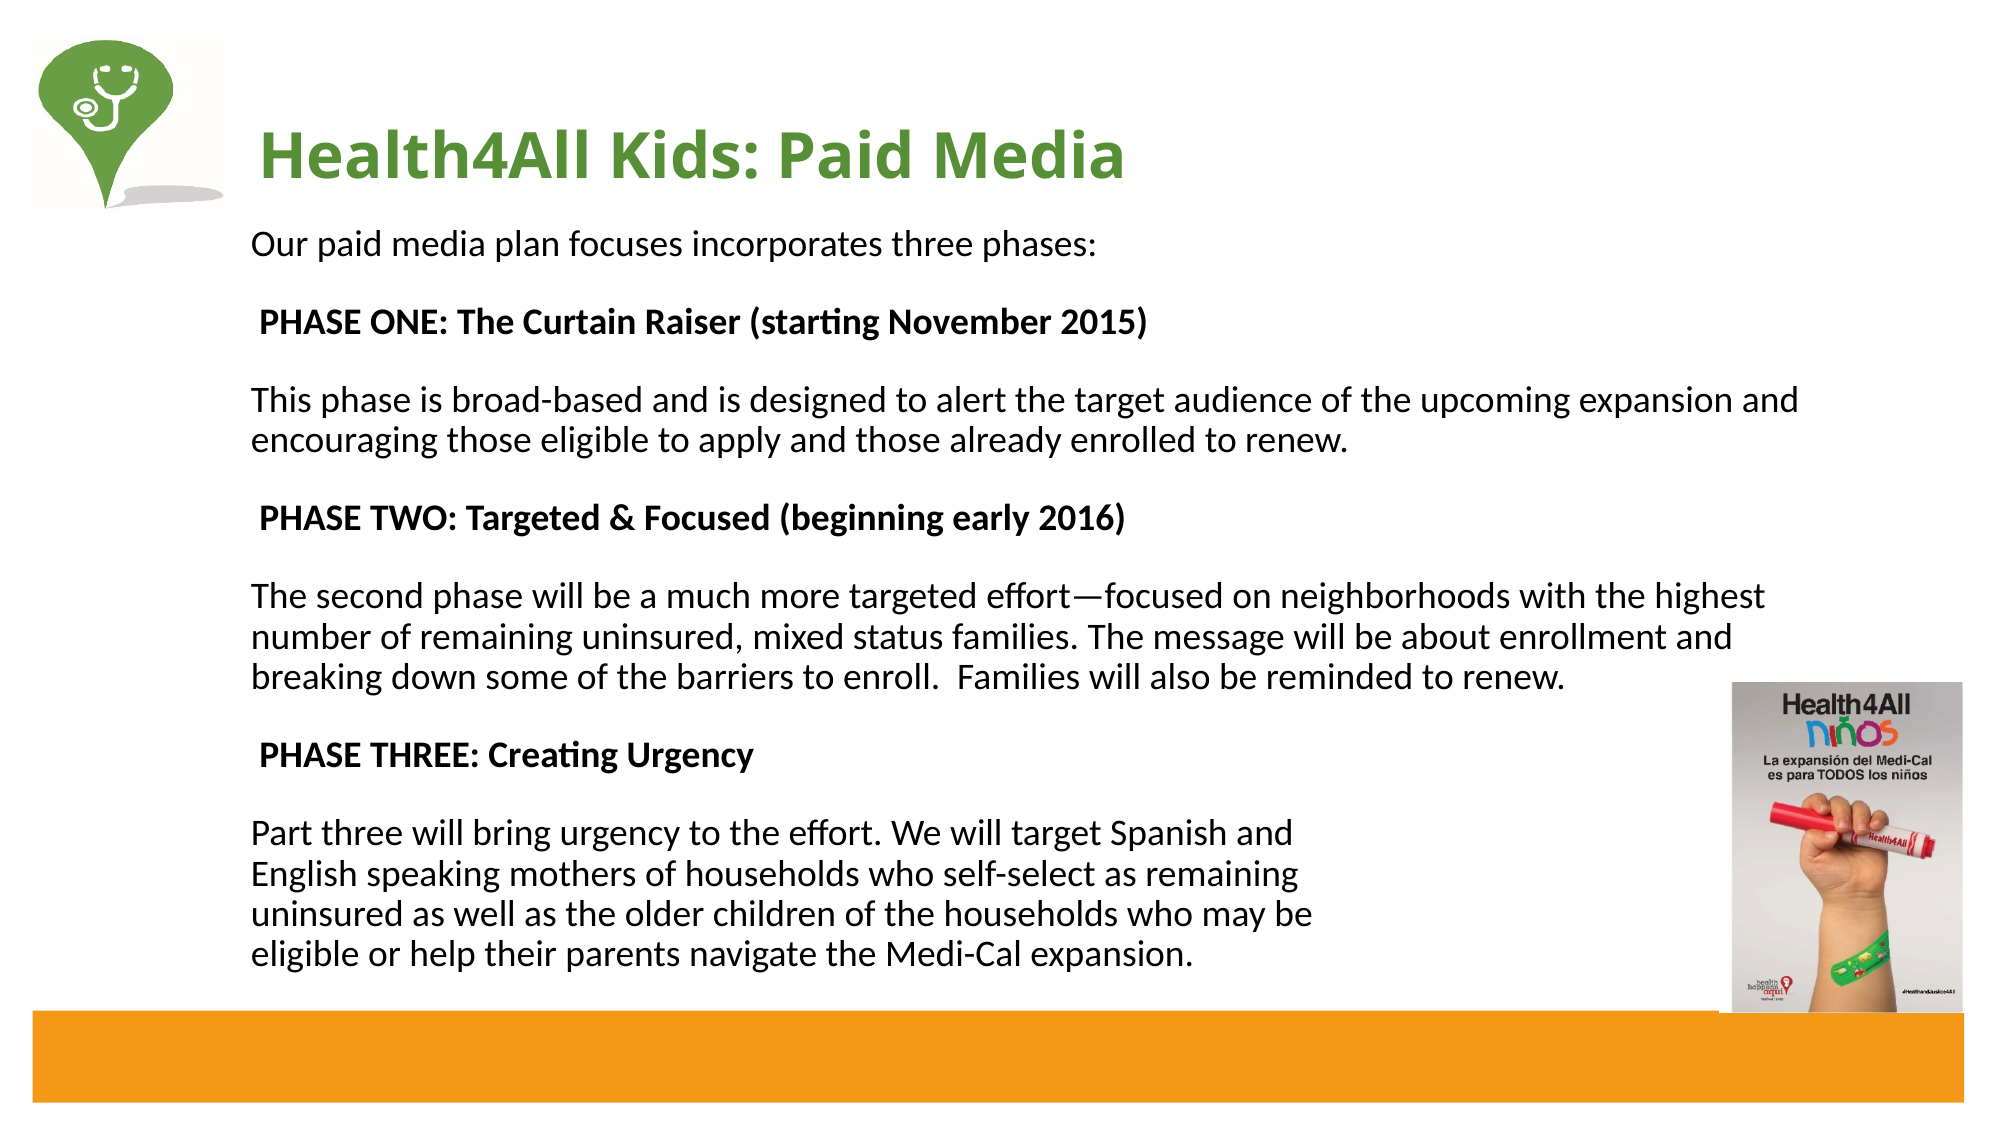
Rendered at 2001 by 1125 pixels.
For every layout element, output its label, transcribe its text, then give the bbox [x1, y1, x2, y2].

picture [32, 36, 225, 214]
list Our paid media plan focuses incorporates three phases: PHASE ONE: The Curtain Raiser (starting November 2015) This phase is broad-based and is designed to alert the target audience of the upcoming expansion and encouraging those eligible to apply and those already enrolled to renew. PHASE TWO: Targeted & Focused (beginning early 2016) The second phase will be a much more targeted effort—focused on neighborhoods with the highest number of remaining uninsured, mixed status families. The message will be about enrollment and breaking down some of the barriers to enroll. Families will also be reminded to renew. PHASE THREE: Creating Urgency Part three will bring urgency to the effort. We will target Spanish and English speaking mothers of households who self-select as remaining uninsured as well as the older children of the households who may be eligible or help their parents navigate the Medi-Cal expansion. [235, 216, 1855, 948]
title Health4All Kids: Paid Media [243, 46, 1944, 201]
picture [1719, 682, 1975, 1013]
